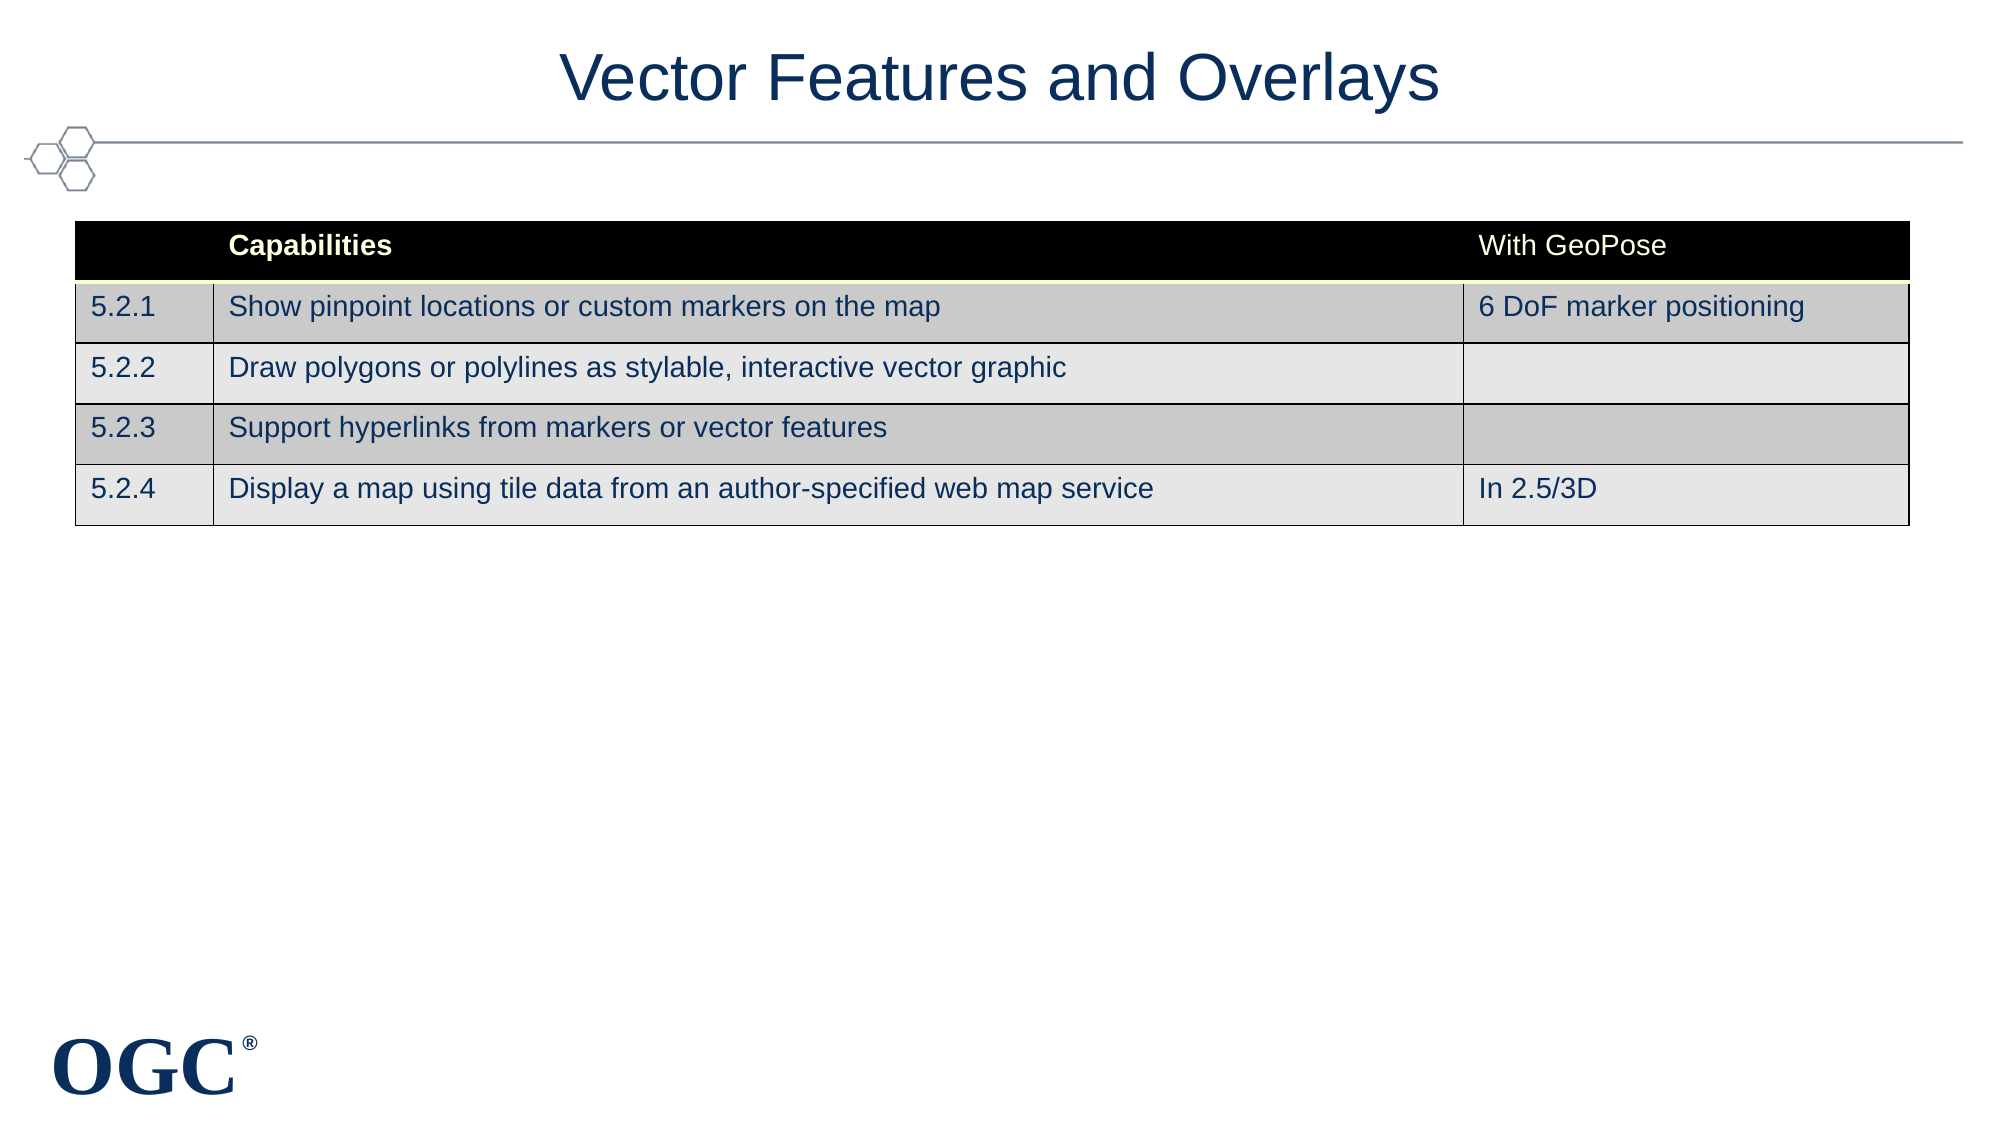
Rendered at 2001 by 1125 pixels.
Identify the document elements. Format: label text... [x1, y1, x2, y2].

table_cell 5.2.3 [76, 405, 213, 464]
table_cell In 2.5/3D [1464, 465, 1908, 525]
title Vector Features and Overlays [50, 22, 1950, 135]
table_cell Display a map using tile data from an author-specified web map service [214, 465, 1463, 525]
table_cell 5.2.2 [76, 344, 213, 403]
table_cell Draw polygons or polylines as stylable, interactive vector graphic [214, 344, 1463, 403]
table_cell [1464, 344, 1908, 403]
table_cell [1464, 405, 1908, 464]
table_header With GeoPose [1464, 222, 1908, 280]
table_header [76, 222, 213, 280]
picture [24, 125, 1963, 192]
table_cell 6 DoF marker positioning [1464, 284, 1908, 342]
table_cell Support hyperlinks from markers or vector features [214, 405, 1463, 464]
table_cell Show pinpoint locations or custom markers on the map [214, 284, 1463, 342]
table_cell 5.2.1 [76, 284, 213, 342]
table_header Capabilities [214, 222, 1463, 280]
table_cell 5.2.4 [76, 465, 213, 525]
